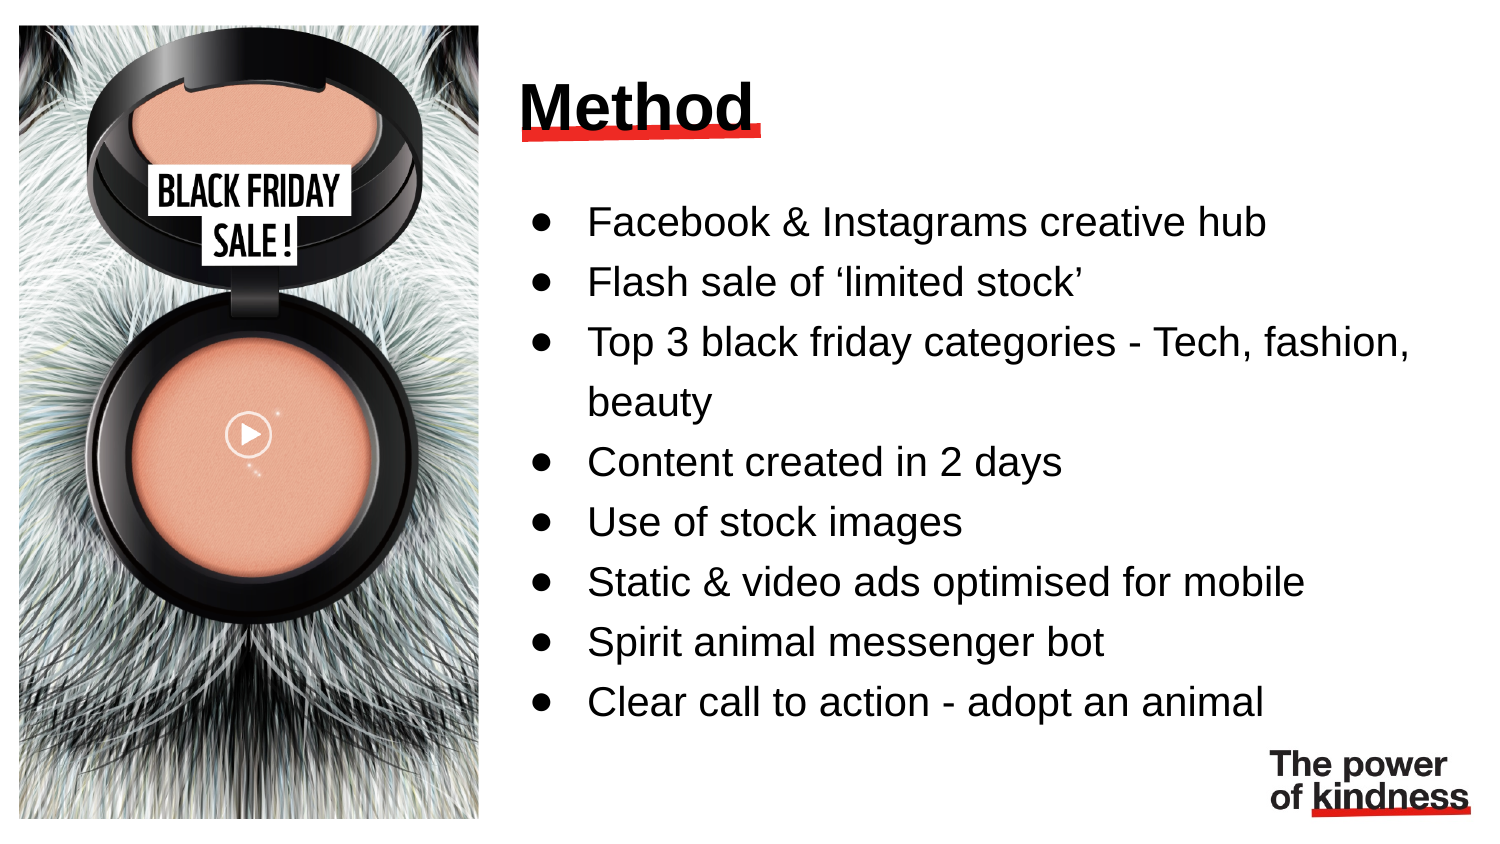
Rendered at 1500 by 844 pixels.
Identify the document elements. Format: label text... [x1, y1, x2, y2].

picture [1244, 724, 1493, 835]
text_box Facebook & Instagrams creative hub Flash sale of ‘limited stock’ Top 3 black friday categories - Tech, fashion, beauty Content created in 2 days Use of stock images Static & video ads optimised for mobile Spirit animal messenger bot Clear call to action - adopt an animal [503, 176, 1477, 732]
text_box Method [503, 56, 1339, 152]
picture [18, 24, 479, 819]
